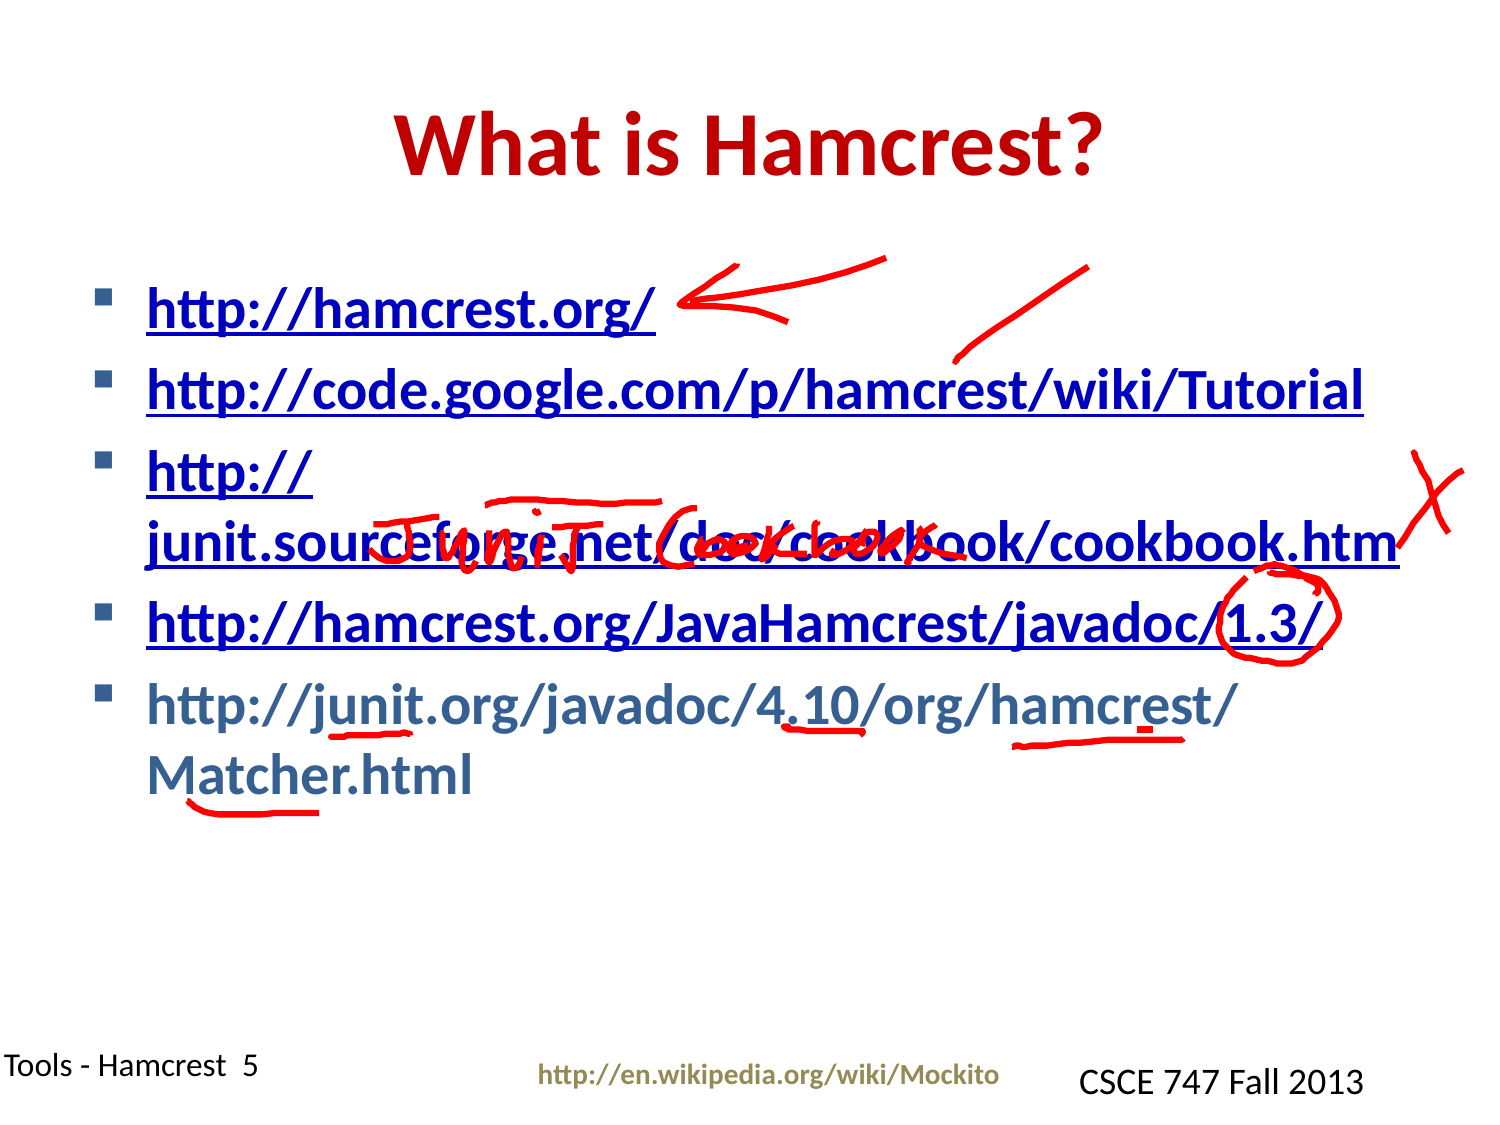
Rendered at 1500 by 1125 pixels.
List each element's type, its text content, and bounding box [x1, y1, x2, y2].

text_box [696, 538, 726, 556]
text_box [678, 263, 789, 323]
text_box [330, 731, 411, 739]
text_box [879, 528, 905, 555]
text_box [758, 257, 887, 292]
text_box [1253, 563, 1303, 574]
text_box [783, 725, 864, 736]
text_box [1434, 503, 1450, 534]
text_box [560, 527, 580, 572]
footer http://en.wikipedia.org/wiki/Mockito [500, 1042, 1038, 1103]
text_box [536, 534, 543, 567]
text_box [1412, 451, 1433, 497]
text_box [373, 516, 440, 526]
text_box [1012, 737, 1185, 748]
text_box [1396, 469, 1464, 549]
text_box [813, 521, 854, 556]
text_box [368, 523, 411, 562]
text_box [919, 523, 967, 559]
text_box [954, 265, 1089, 363]
text_box [552, 523, 604, 529]
text_box [906, 526, 921, 564]
text_box [484, 498, 663, 507]
text_box [441, 529, 477, 572]
text_box [760, 525, 774, 561]
text_box [1217, 571, 1340, 665]
title What is Hamcrest? [75, 45, 1425, 233]
text_box [769, 525, 807, 555]
list http://hamcrest.org/ http://code.google.com/p/hamcrest/wiki/Tutorial http://junit.sourceforge.net/doc/cookbook/cookbook.htm http://hamcrest.org/JavaHamcrest/javadoc/1.3/ http://junit.org/javadoc/4.10/org/hamcrest/Matcher.html [75, 262, 1425, 1005]
text_box [187, 800, 320, 816]
text_box [487, 530, 523, 570]
text_box [728, 535, 757, 555]
text_box [853, 529, 879, 555]
text_box [658, 507, 698, 568]
